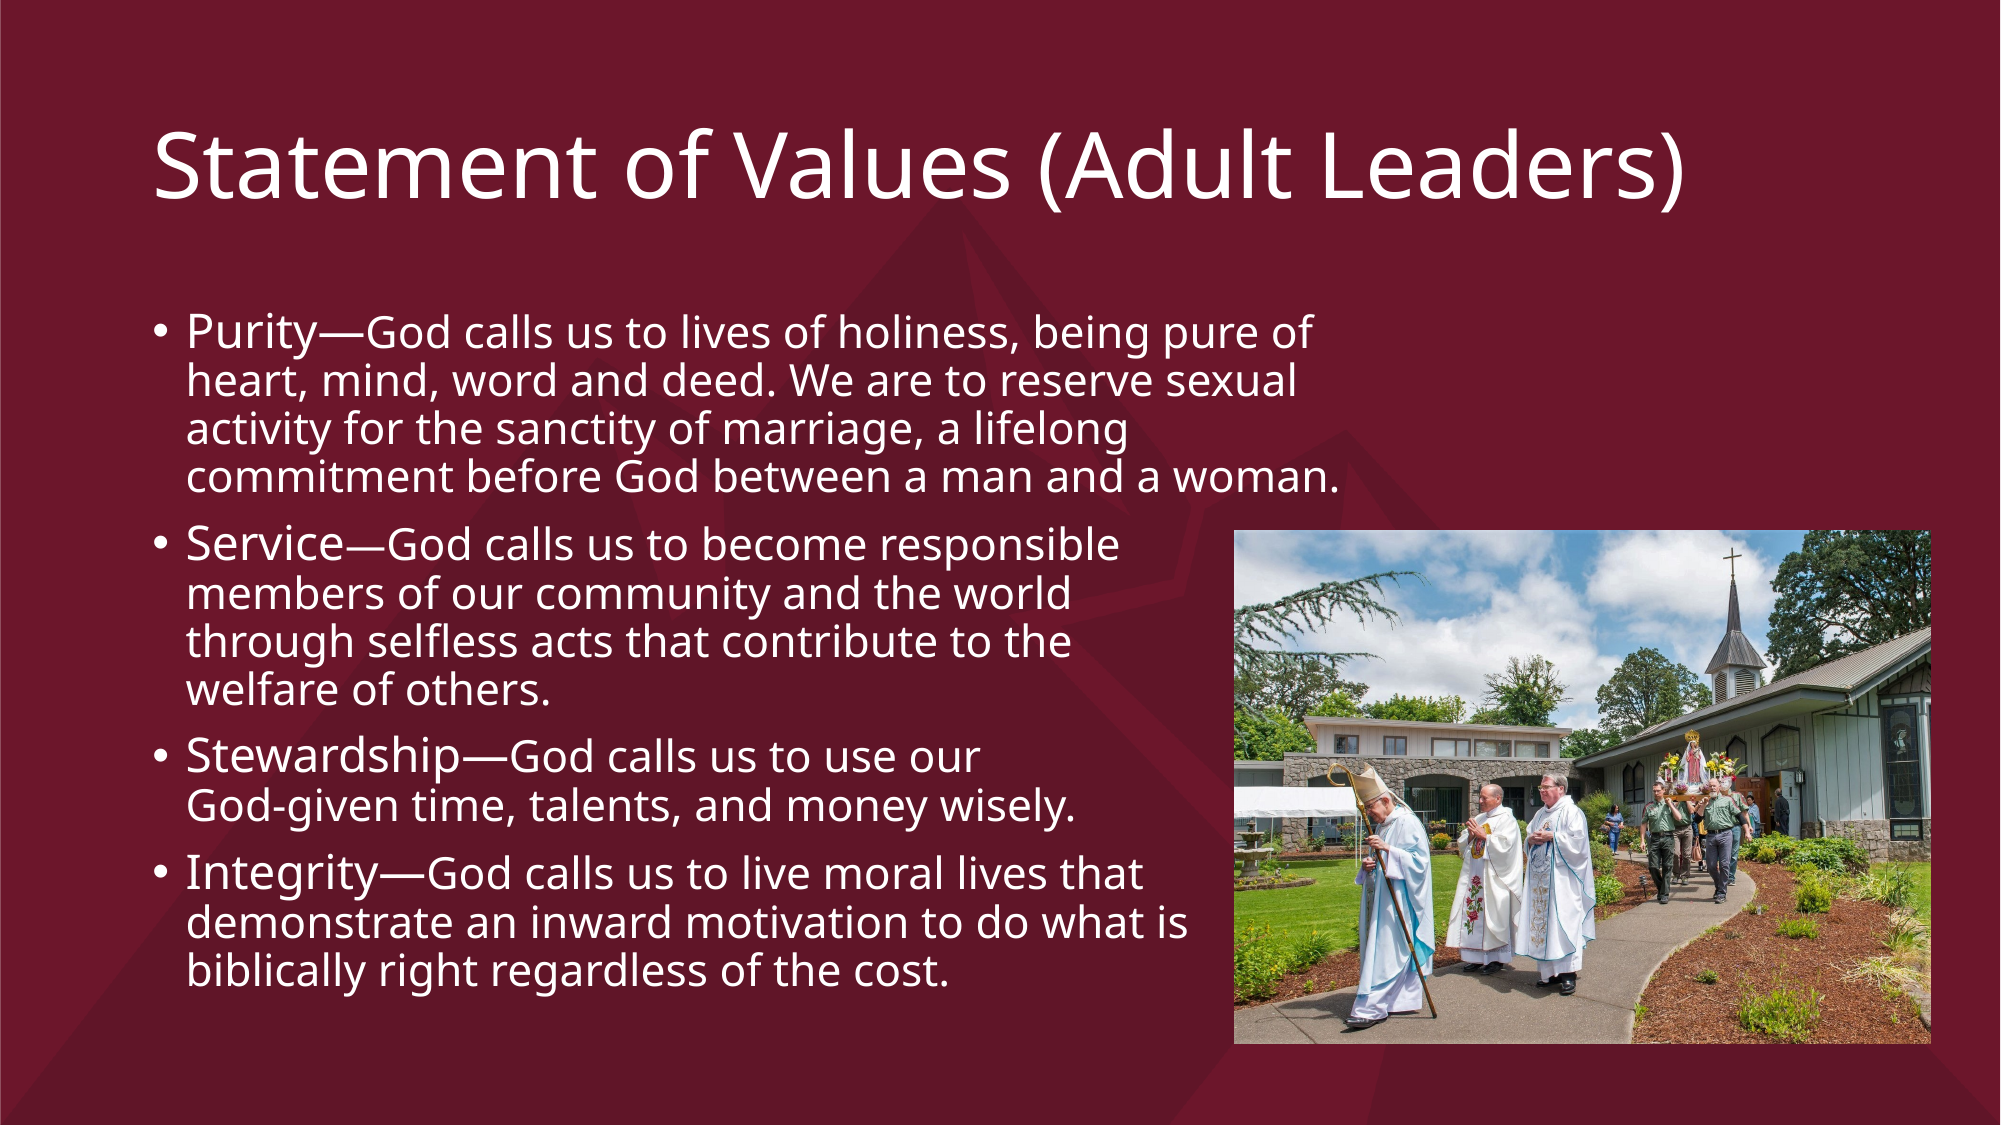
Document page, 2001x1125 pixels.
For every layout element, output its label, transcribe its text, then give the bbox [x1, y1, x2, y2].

picture [0, 0, 2001, 1125]
title Statement of Values (Adult Leaders) [137, 59, 1863, 278]
list Purity—God calls us to lives of holiness, being pure of heart, mind, word and deed. We are to reserve sexual activity for the sanctity of marriage, a lifelong commitment before God between a man and a woman. Service—God calls us to become responsible members of our community and the world through selfless acts that contribute to the welfare of others. Stewardship—God calls us to use our God-given time, talents, and money wisely. Integrity—God calls us to live moral lives that demonstrate an inward motivation to do what is biblically right regardless of the cost. [137, 299, 1366, 1044]
